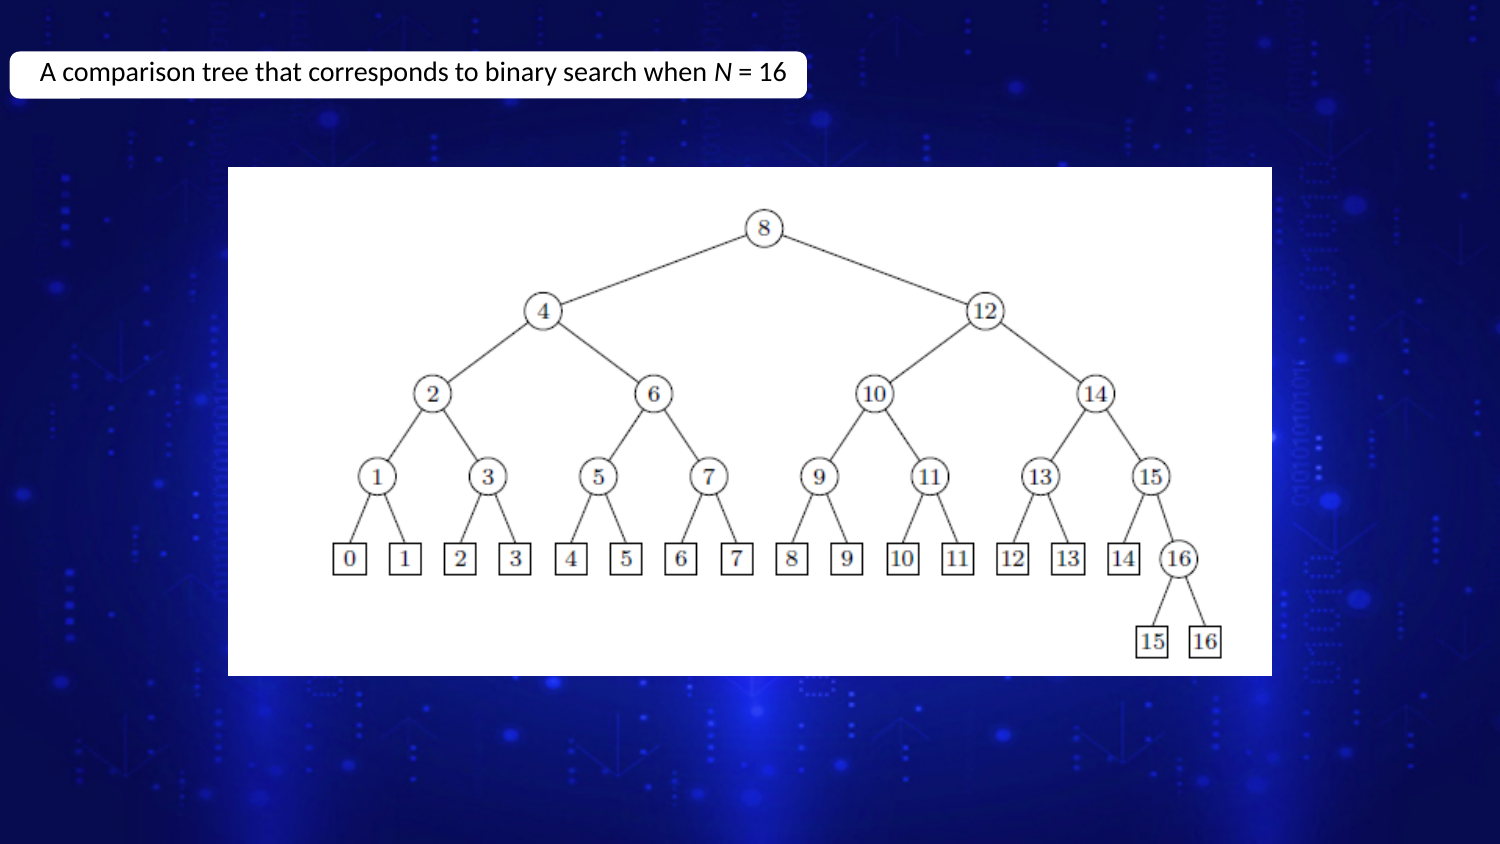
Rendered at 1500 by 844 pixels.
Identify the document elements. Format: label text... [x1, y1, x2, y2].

picture [0, 0, 1500, 844]
text_box A comparison tree that corresponds to binary search when N = 16 [20, 45, 807, 95]
text_box [8, 50, 806, 100]
